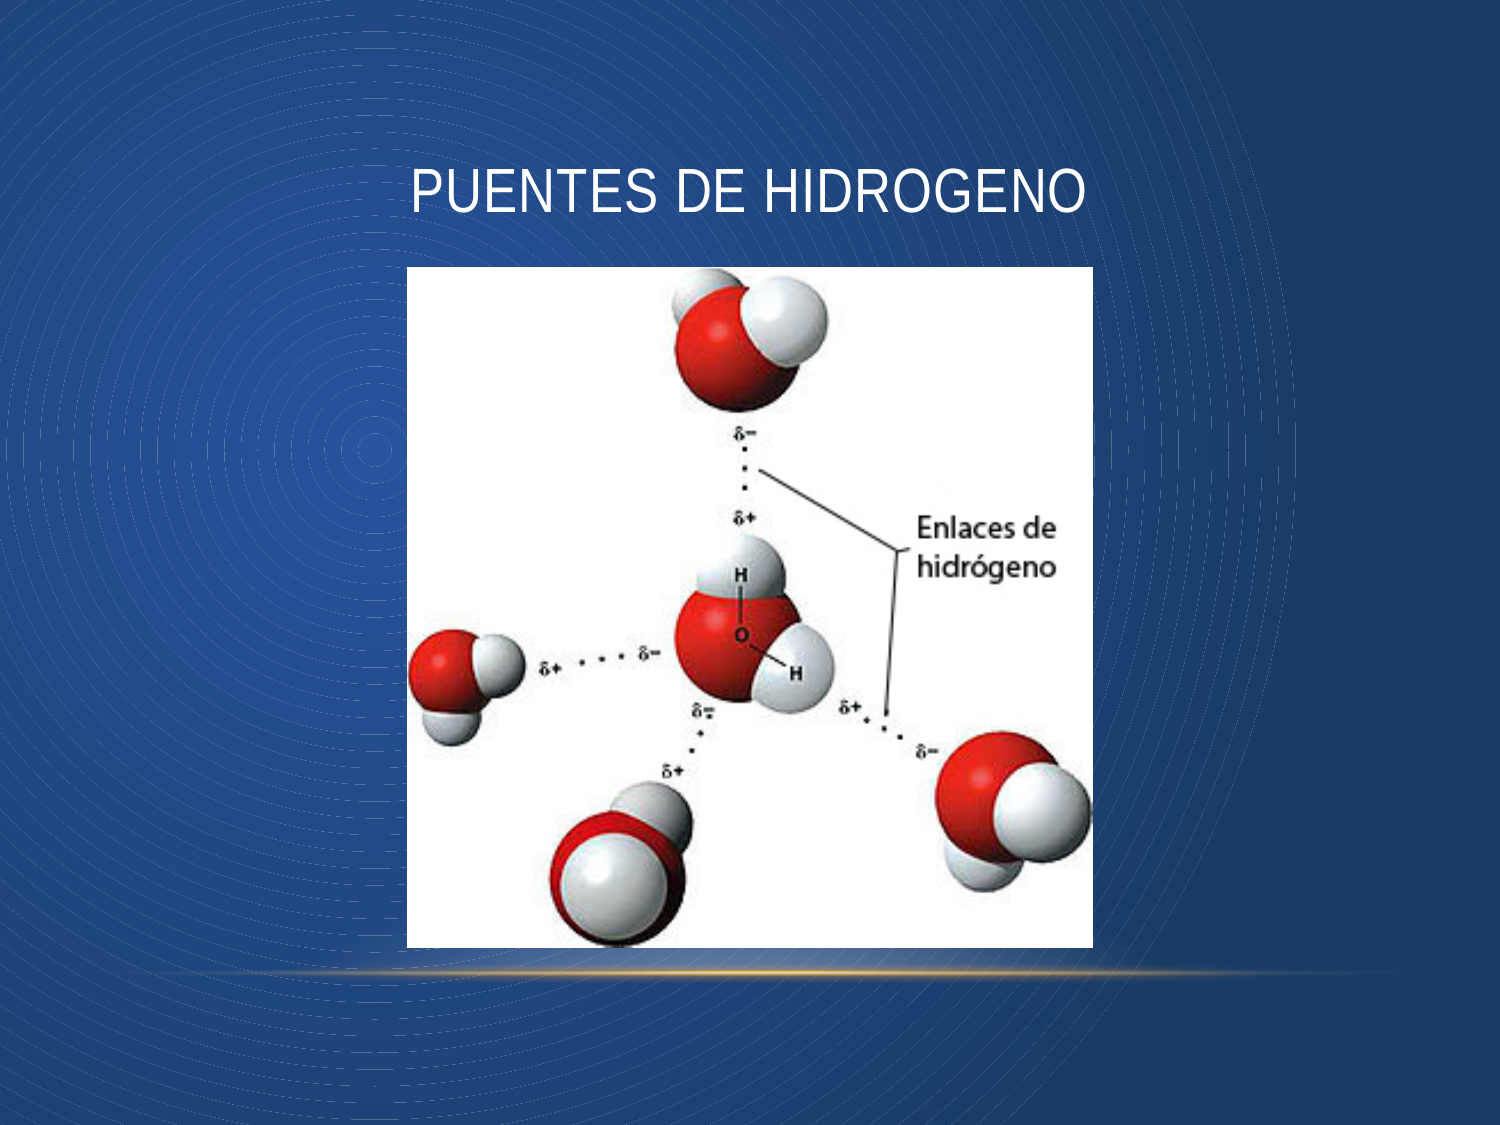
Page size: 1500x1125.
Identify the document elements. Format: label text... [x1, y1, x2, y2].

title Puentes de Hidrogeno [99, 45, 1400, 233]
picture [0, 0, 1500, 1125]
